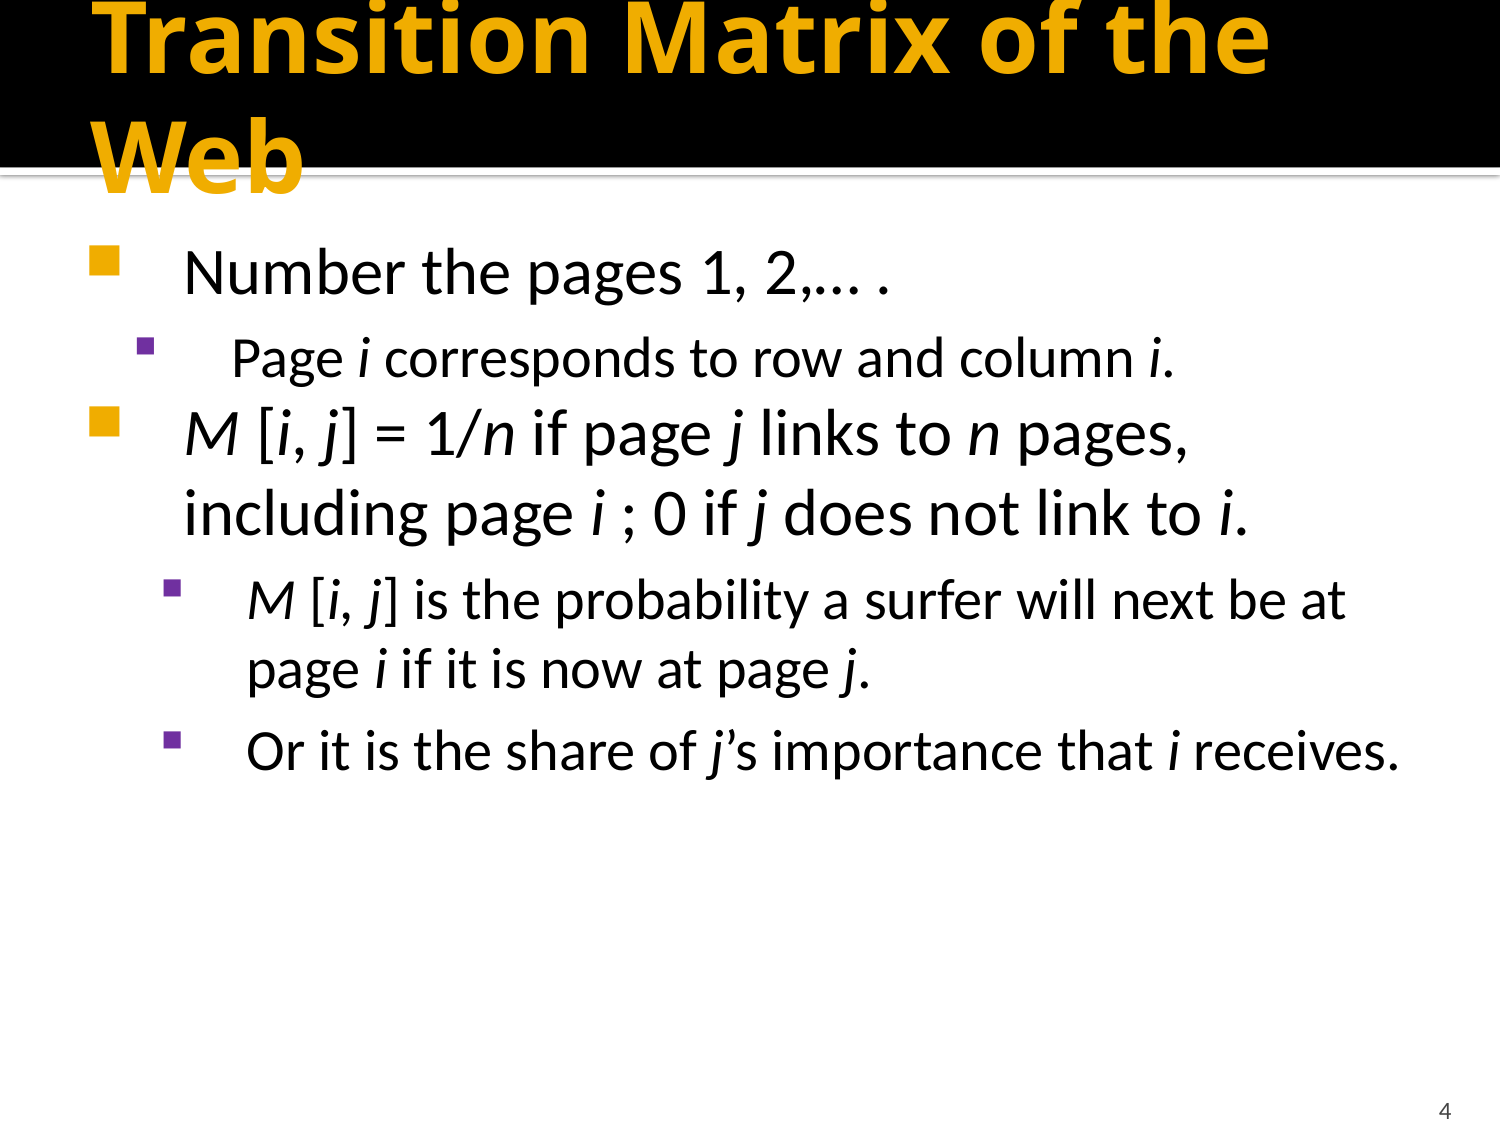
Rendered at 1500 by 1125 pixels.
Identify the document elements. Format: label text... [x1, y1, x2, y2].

list Number the pages 1, 2,… . Page i corresponds to row and column i. M [i, j] = 1/n if page j links to n pages, including page i ; 0 if j does not link to i. M [i, j] is the probability a surfer will next be at page i if it is now at page j. Or it is the share of j’s importance that i receives. [75, 212, 1463, 1088]
slide_number 4 [1345, 1080, 1467, 1125]
title Transition Matrix of the Web [75, 12, 1500, 175]
